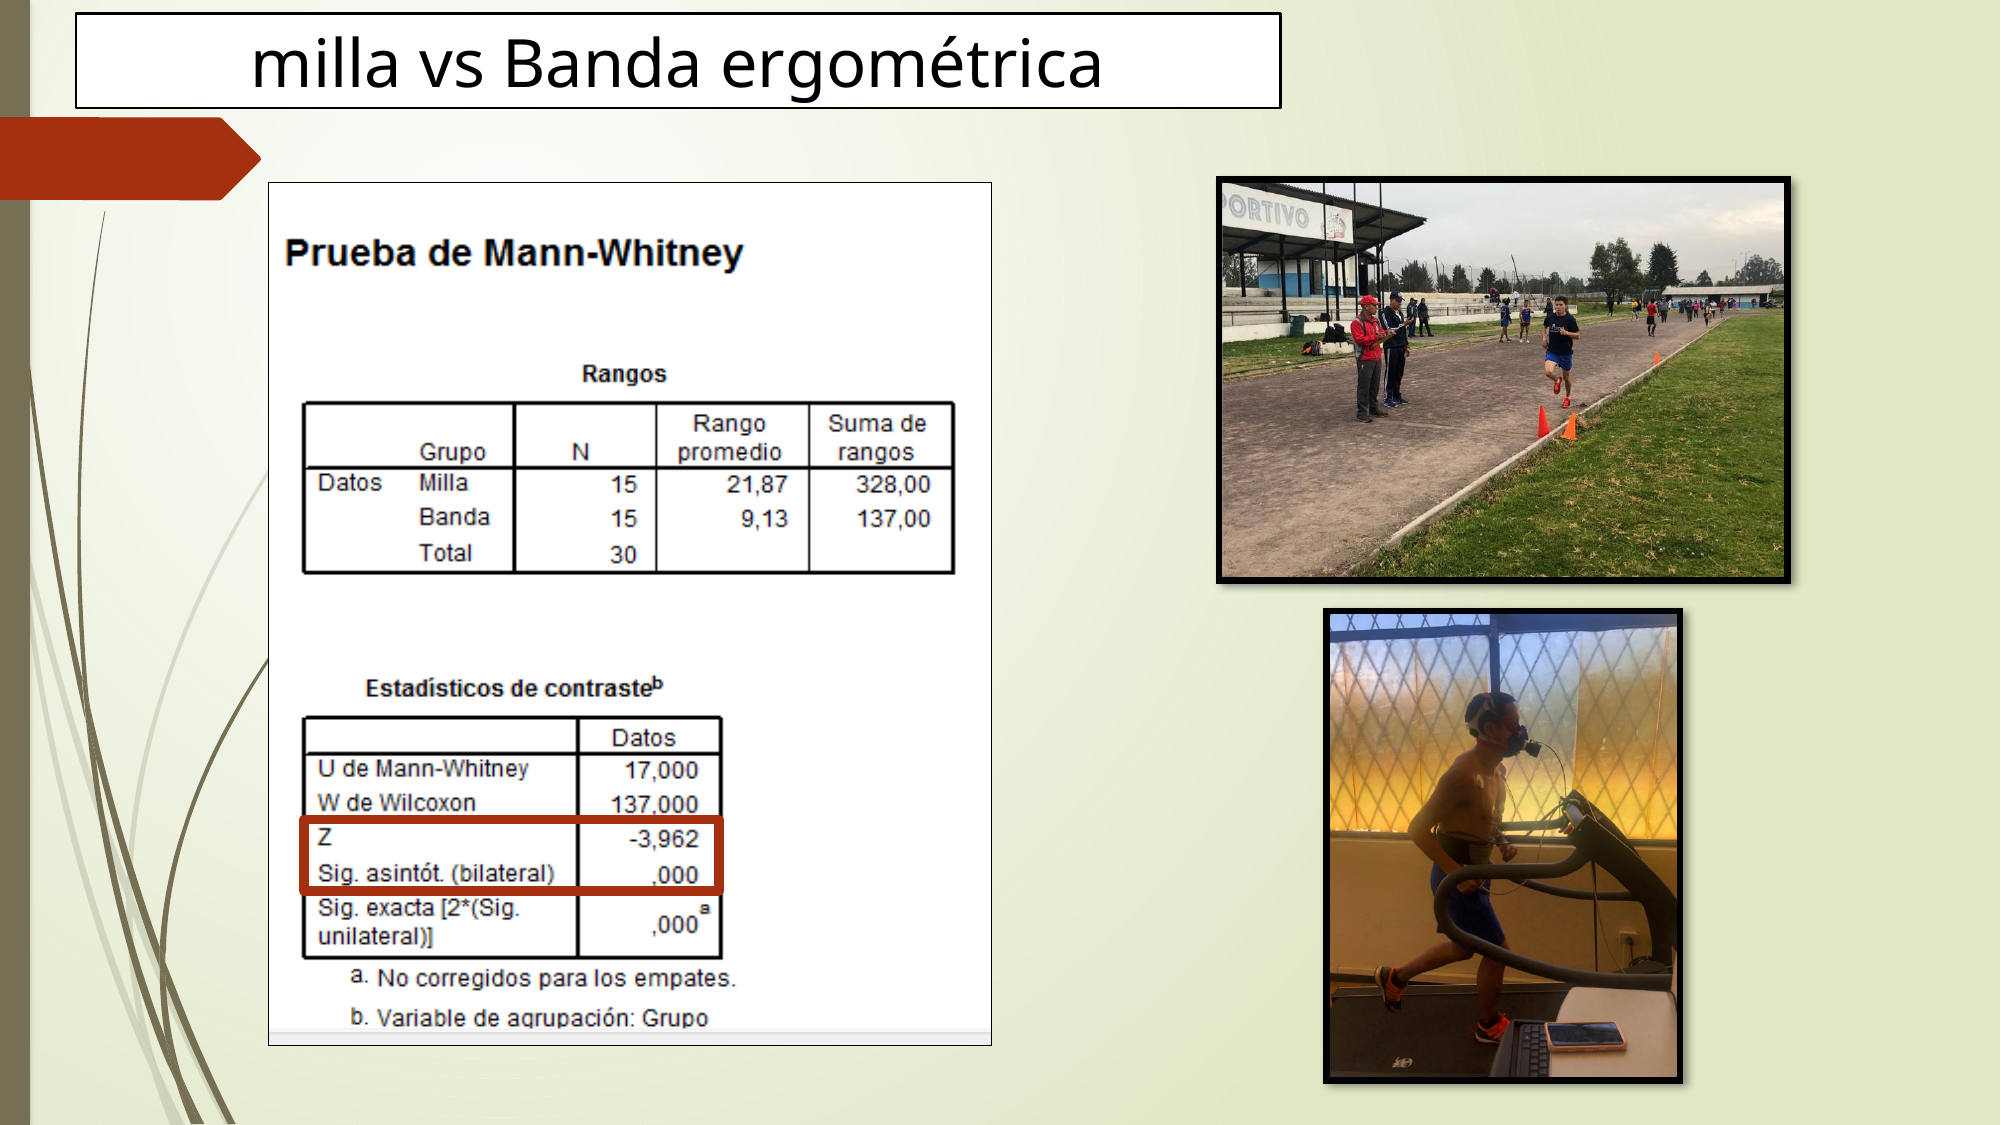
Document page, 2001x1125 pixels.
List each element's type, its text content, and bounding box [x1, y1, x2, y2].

picture [267, 182, 993, 1046]
picture [1222, 182, 1785, 578]
text_box milla vs Banda ergométrica [75, 12, 1282, 109]
picture [1329, 613, 1678, 1078]
